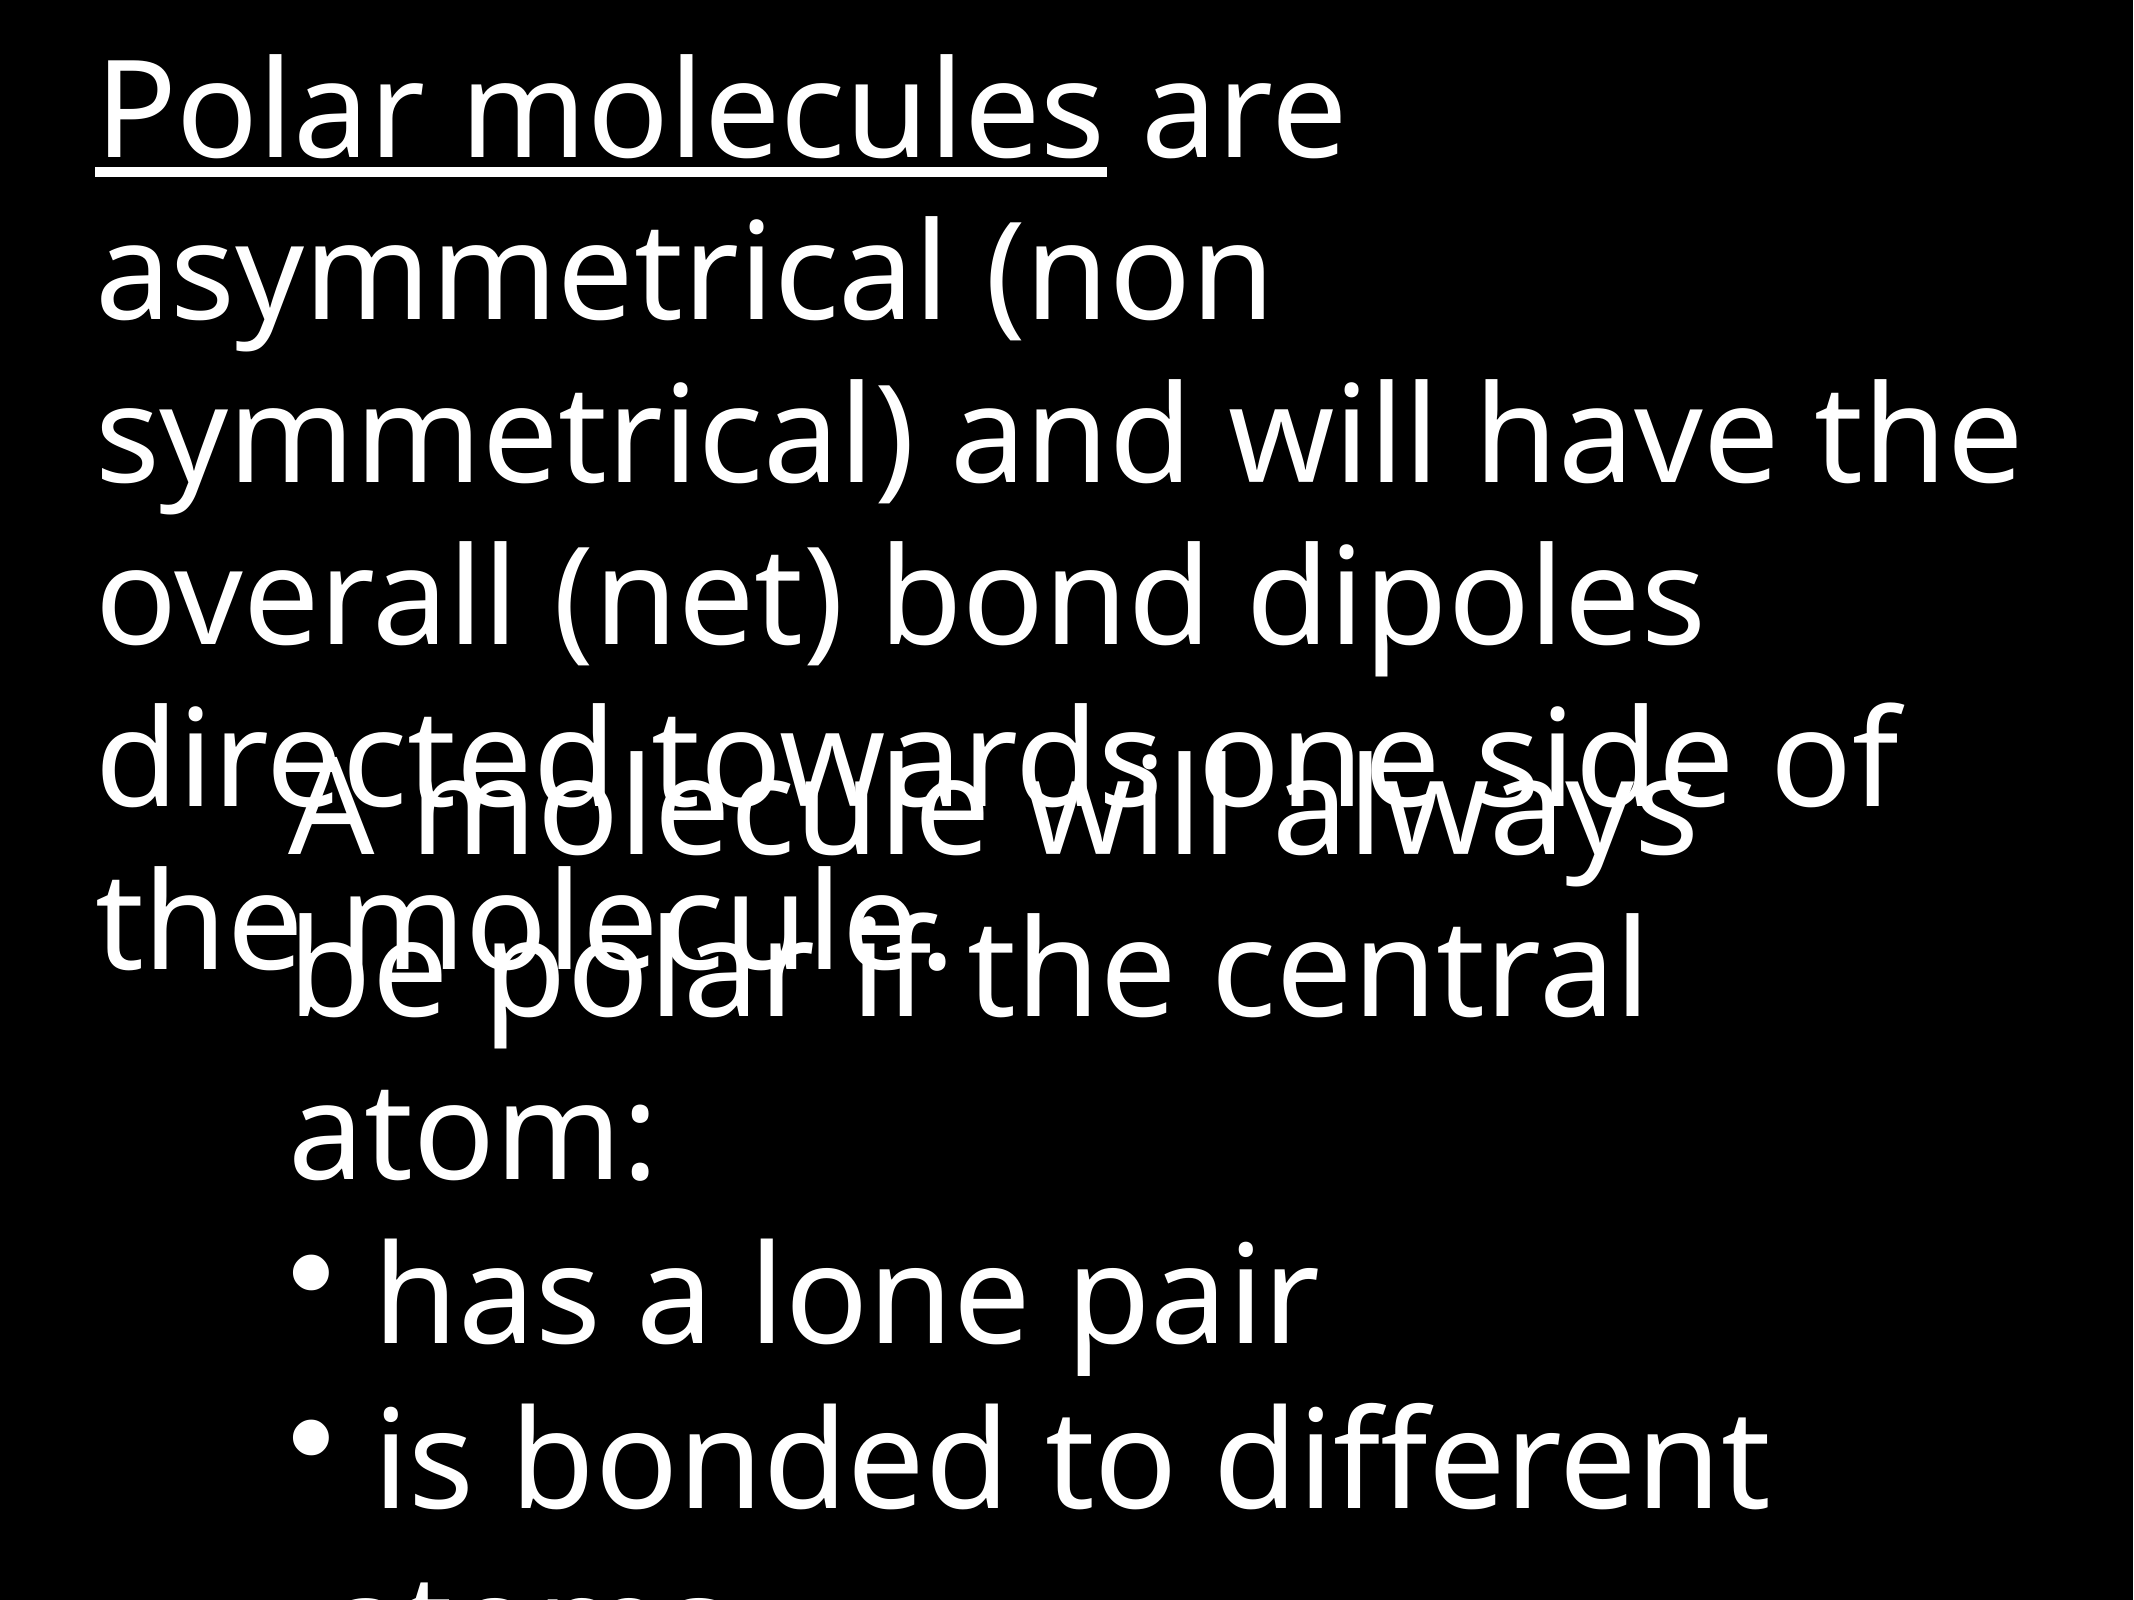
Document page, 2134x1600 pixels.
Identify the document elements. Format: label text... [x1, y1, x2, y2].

text_box A molecule will always be polar if the central atom: has a lone pair is bonded to different atoms [280, 710, 1853, 1536]
list Polar molecules are asymmetrical (non symmetrical) and will have the overall (net) bond dipoles directed towards one side of the molecule. [86, 12, 2073, 840]
